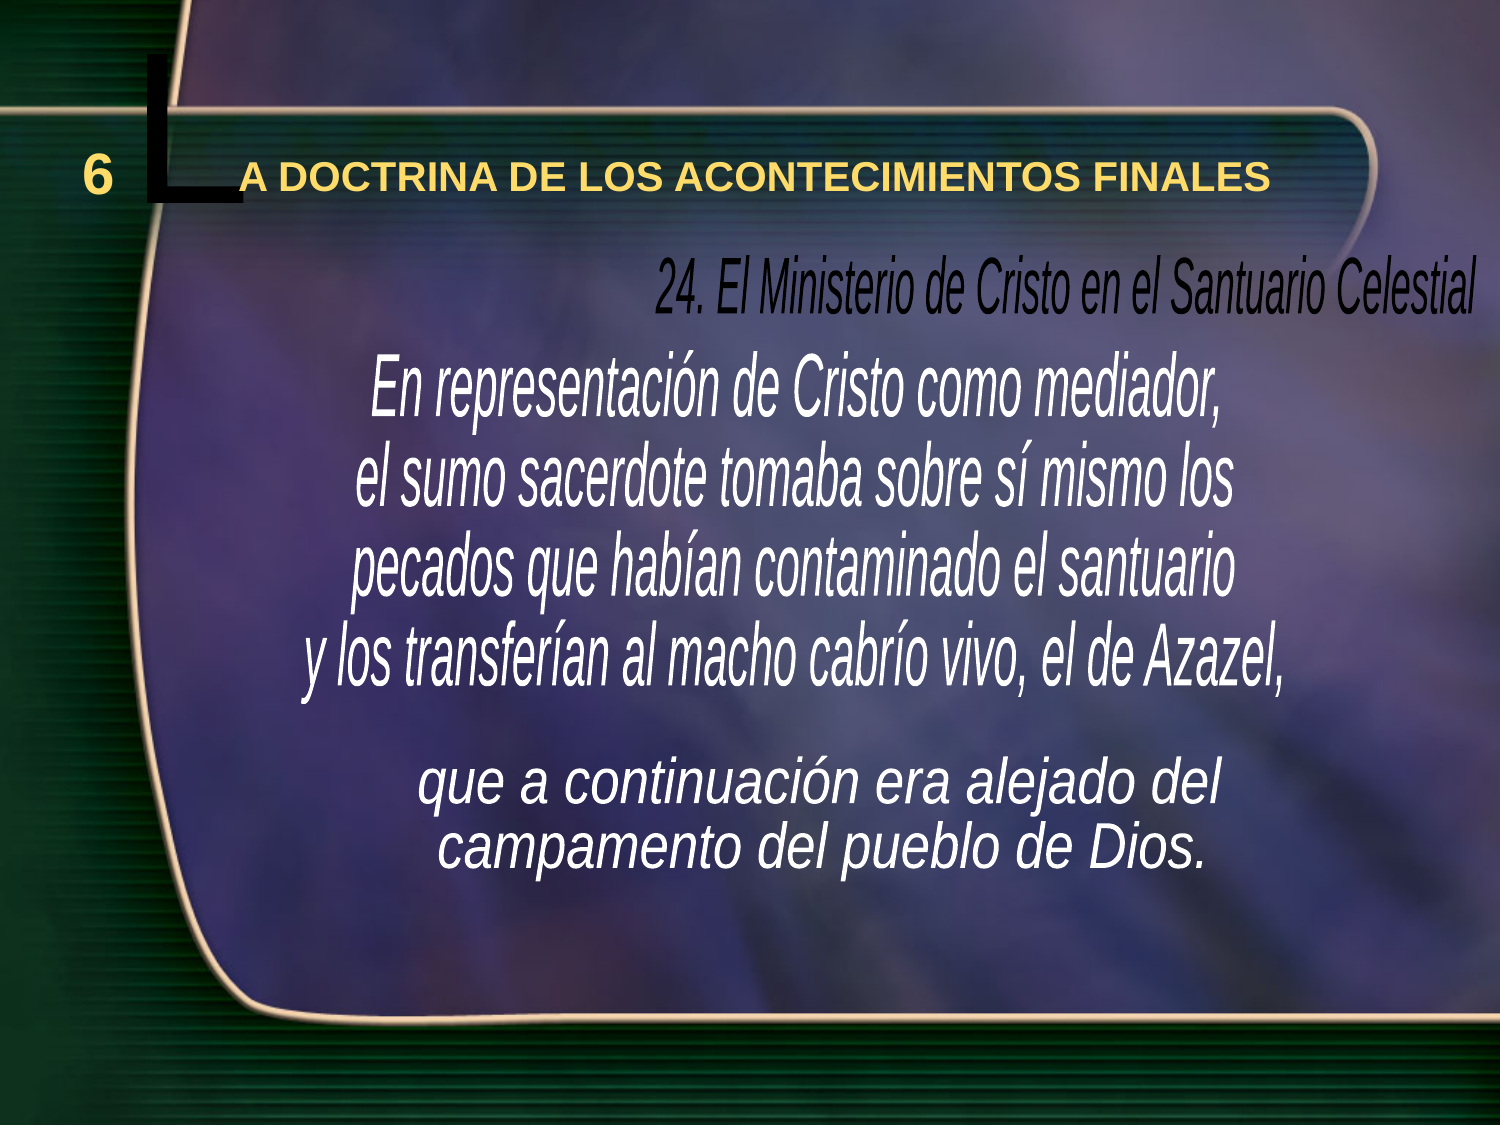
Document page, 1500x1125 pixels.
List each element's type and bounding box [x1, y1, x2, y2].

text_box [66, 54, 1292, 215]
picture [0, 0, 1500, 1125]
